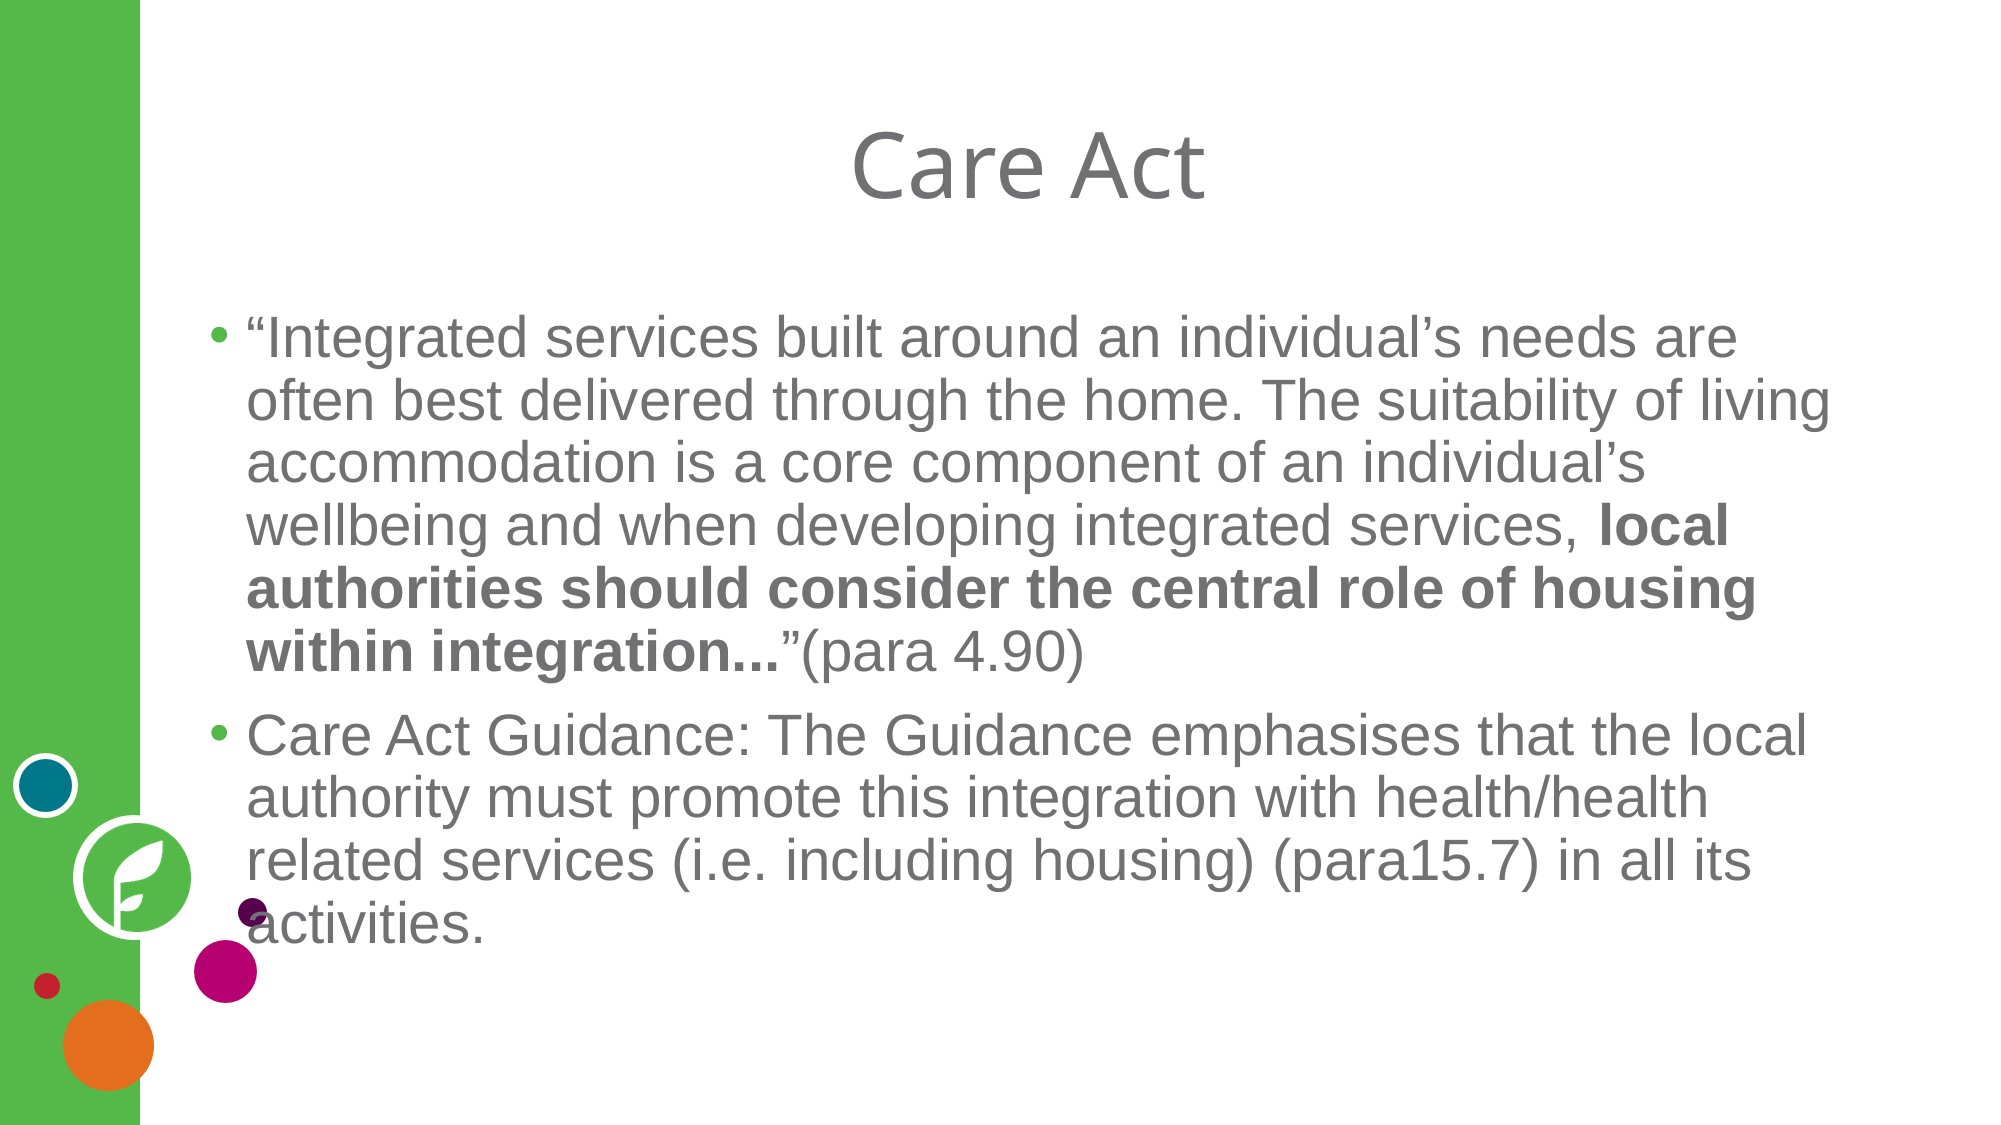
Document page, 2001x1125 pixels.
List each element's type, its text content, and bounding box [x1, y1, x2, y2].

title Care Act [194, 59, 1863, 278]
list “Integrated services built around an individual’s needs are often best delivered through the home. The suitability of living accommodation is a core component of an individual’s wellbeing and when developing integrated services, local authorities should consider the central role of housing within integration...”(para 4.90) Care Act Guidance: The Guidance emphasises that the local authority must promote this integration with health/health related services (i.e. including housing) (para15.7) in all its activities. [194, 299, 1863, 1014]
picture [0, 0, 267, 1125]
